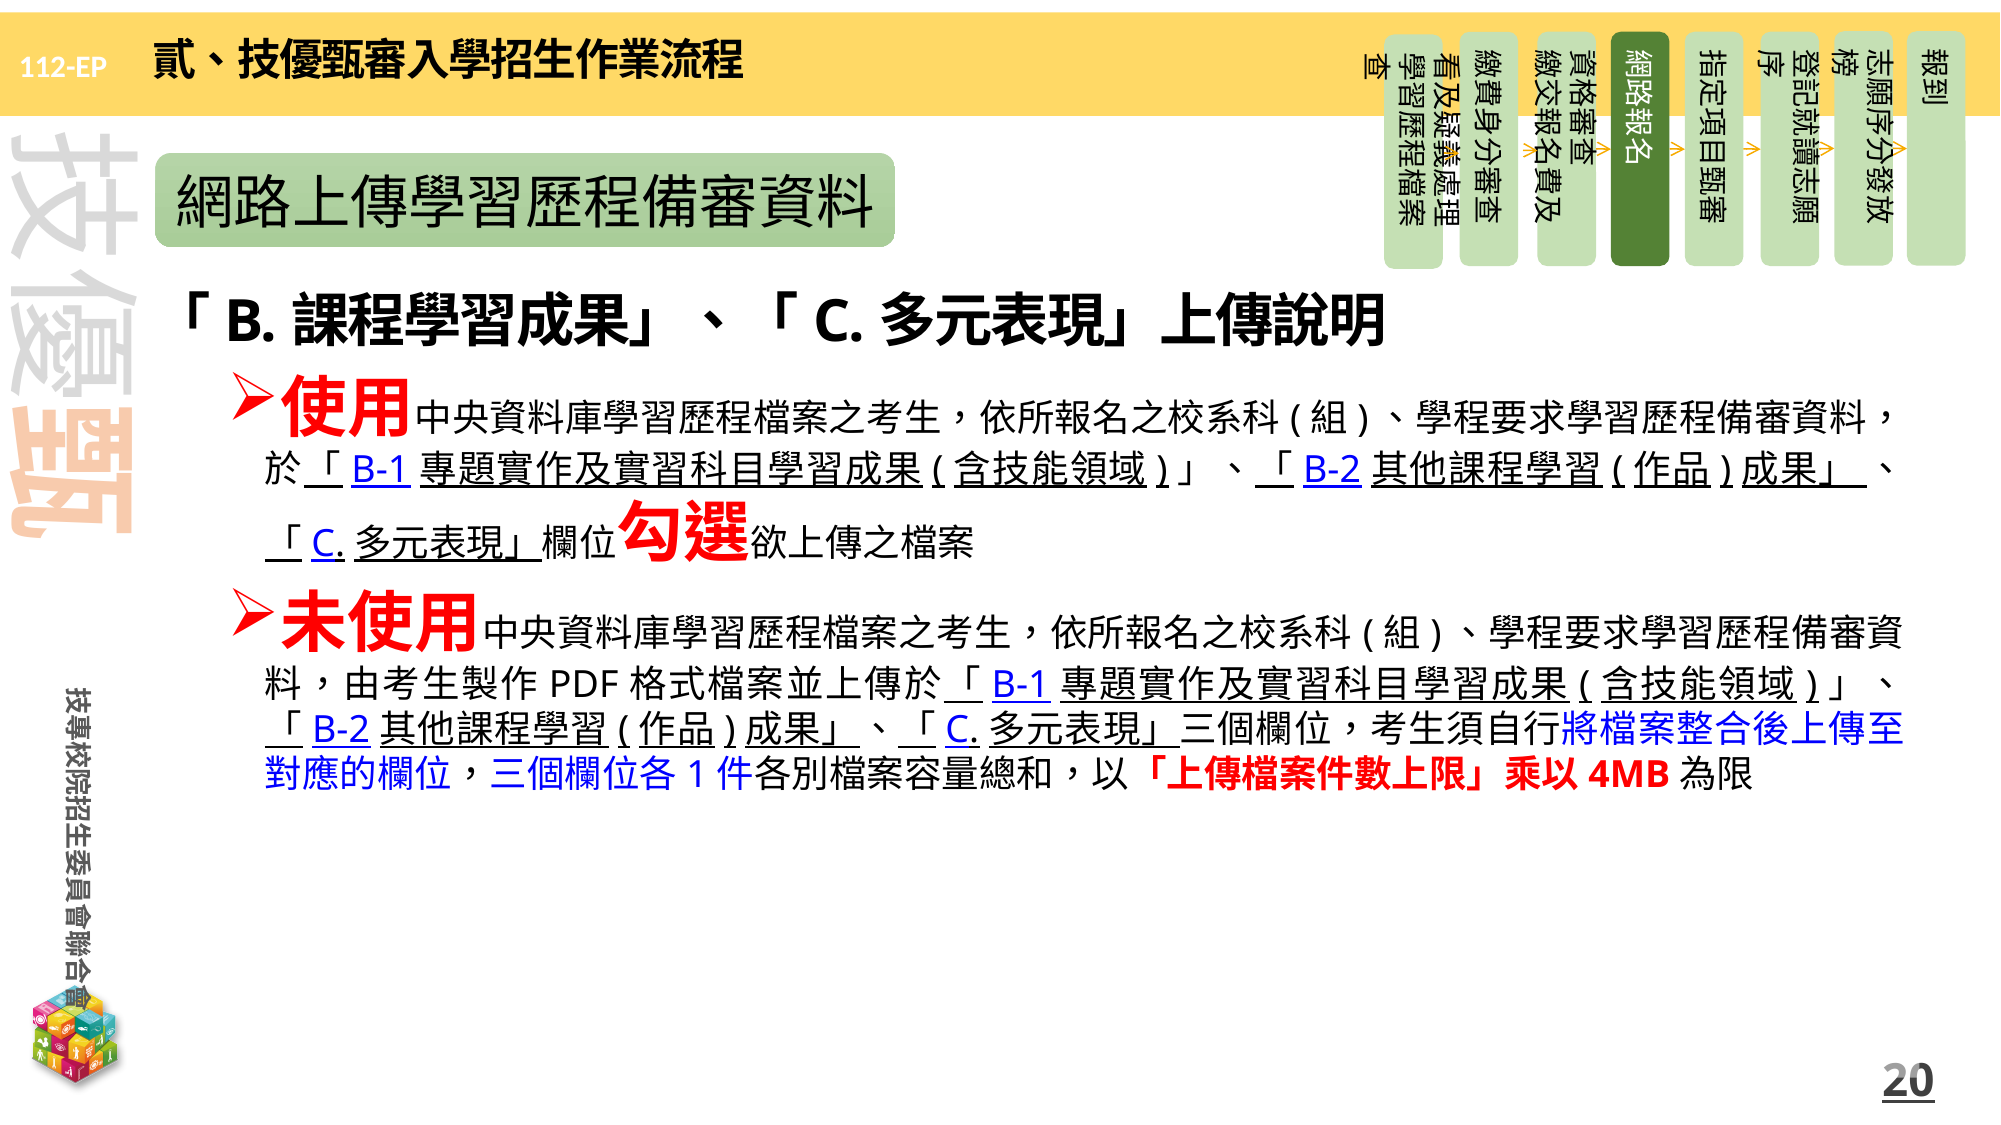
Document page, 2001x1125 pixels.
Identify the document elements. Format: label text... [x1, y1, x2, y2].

text_box 貳、技優甄審入學招生作業流程 [137, 13, 1488, 109]
text_box 「B.課程學習成果」、「C.多元表現」上傳說明 使用中央資料庫學習歷程檔案之考生，依所報名之校系科(組)、學程要求學習歷程備審資料，於「B-1專題實作及實習科目學習成果(含技能領域)」、「B-2其他課程學習(作品)成果」 、「C.多元表現」欄位勾選欲上傳之檔案 未使用中央資料庫學習歷程檔案之考生，依所報名之校系科(組)、學程要求學習歷程備審資料，由考生製作PDF格式檔案並上傳於「B-1專題實作及實習科目學習成果(含技能領域)」、「B-2其他課程學習(作品)成果」、「C.多元表現」三個欄位，考生須自行將檔案整合後上傳至對應的欄位，三個欄位各1件各別檔案容量總和，以「上傳檔案件數上限」乘以4MB為限 [137, 283, 1920, 1078]
text_box 看及疑義處理 學習歷程檔案查 [1383, 33, 1444, 270]
picture [21, 985, 129, 1094]
text_box 網路上傳學習歷程備審資料 [154, 152, 896, 248]
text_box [1459, 31, 1966, 267]
